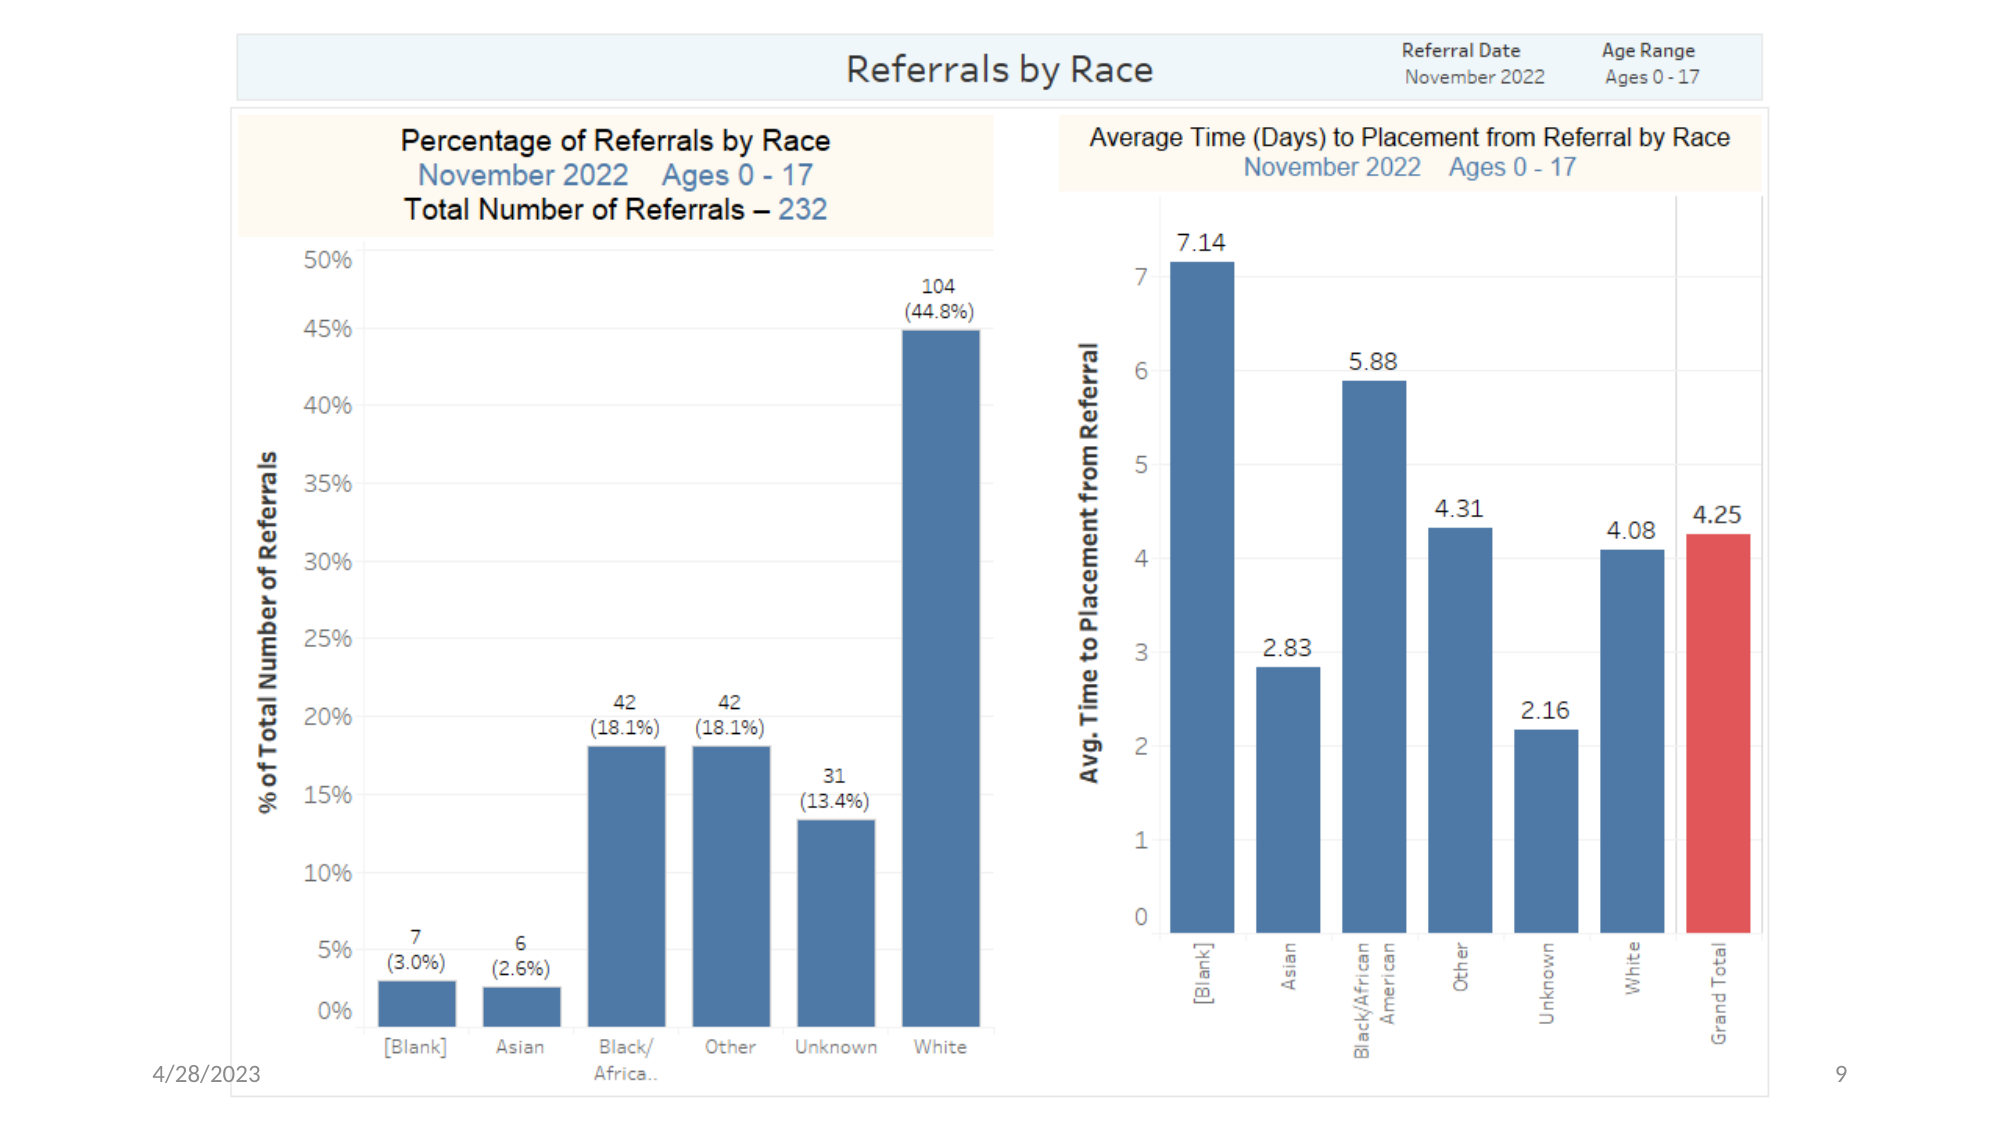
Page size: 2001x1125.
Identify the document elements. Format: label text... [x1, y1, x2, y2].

slide_number 9 [1782, 1042, 1863, 1103]
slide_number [137, 1042, 218, 1103]
picture [218, 15, 1782, 1110]
